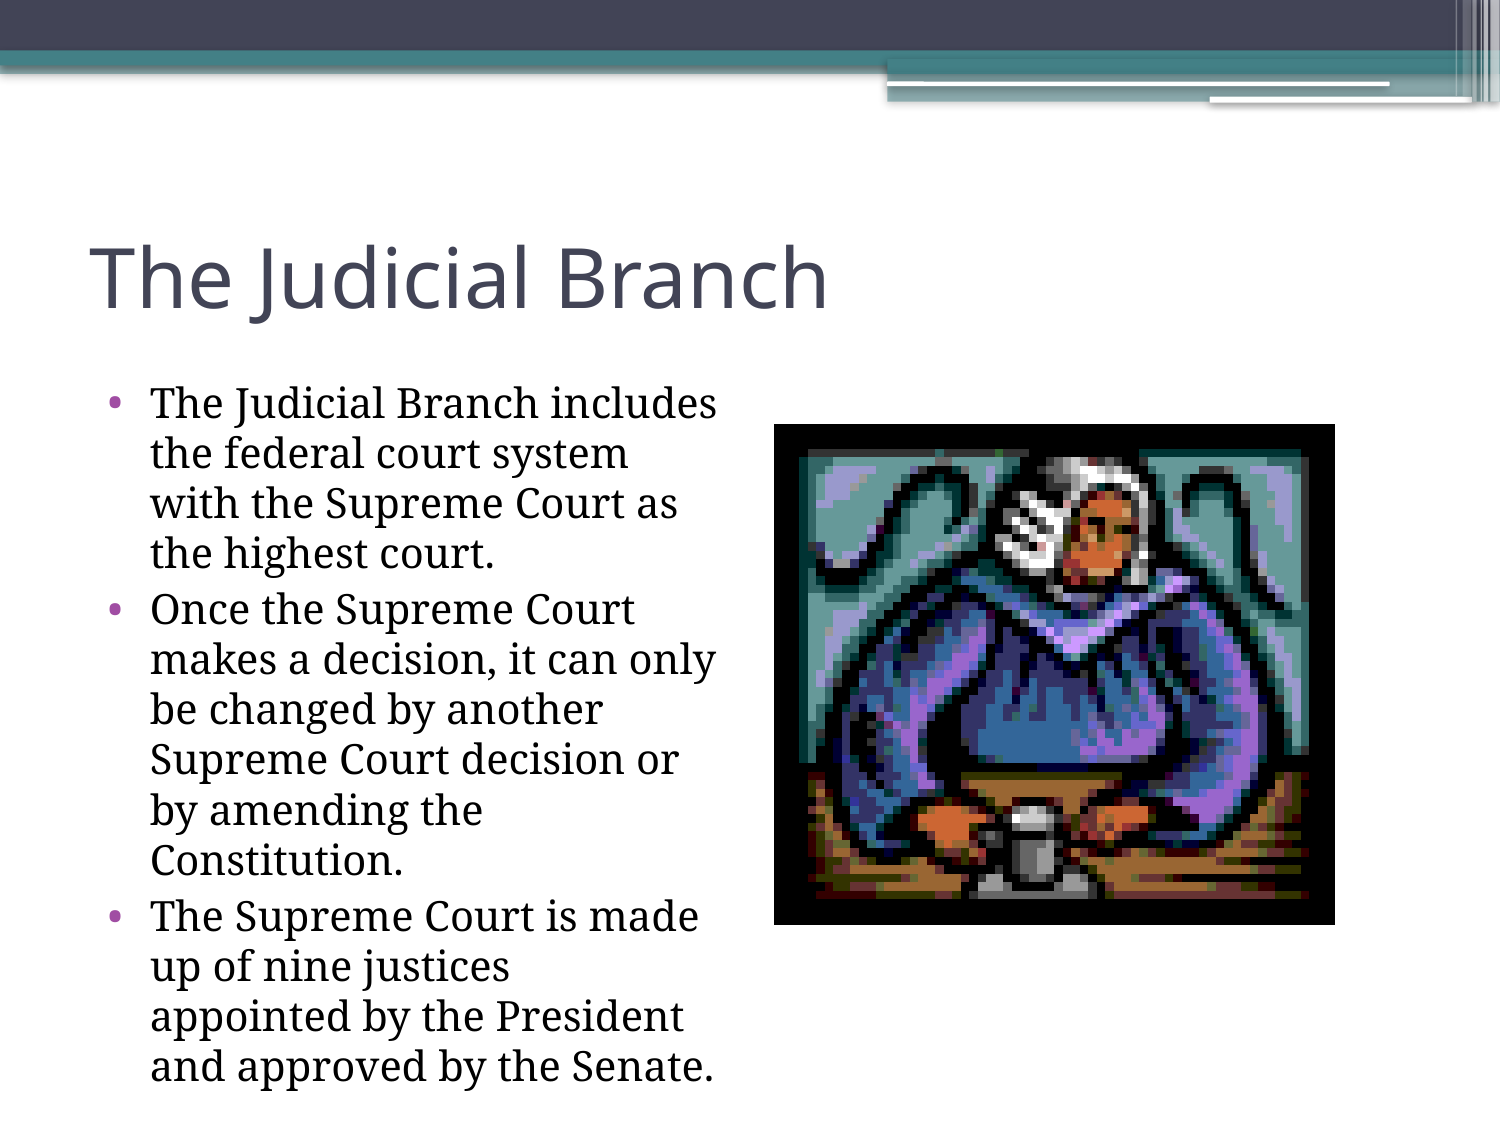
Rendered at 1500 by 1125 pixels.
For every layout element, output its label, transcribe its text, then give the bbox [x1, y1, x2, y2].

title The Judicial Branch [75, 187, 1425, 363]
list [774, 424, 1335, 926]
list The Judicial Branch includes the federal court system with the Supreme Court as the highest court. Once the Supreme Court makes a decision, it can only be changed by another Supreme Court decision or by amending the Constitution. The Supreme Court is made up of nine justices appointed by the President and approved by the Senate. [75, 368, 738, 1112]
